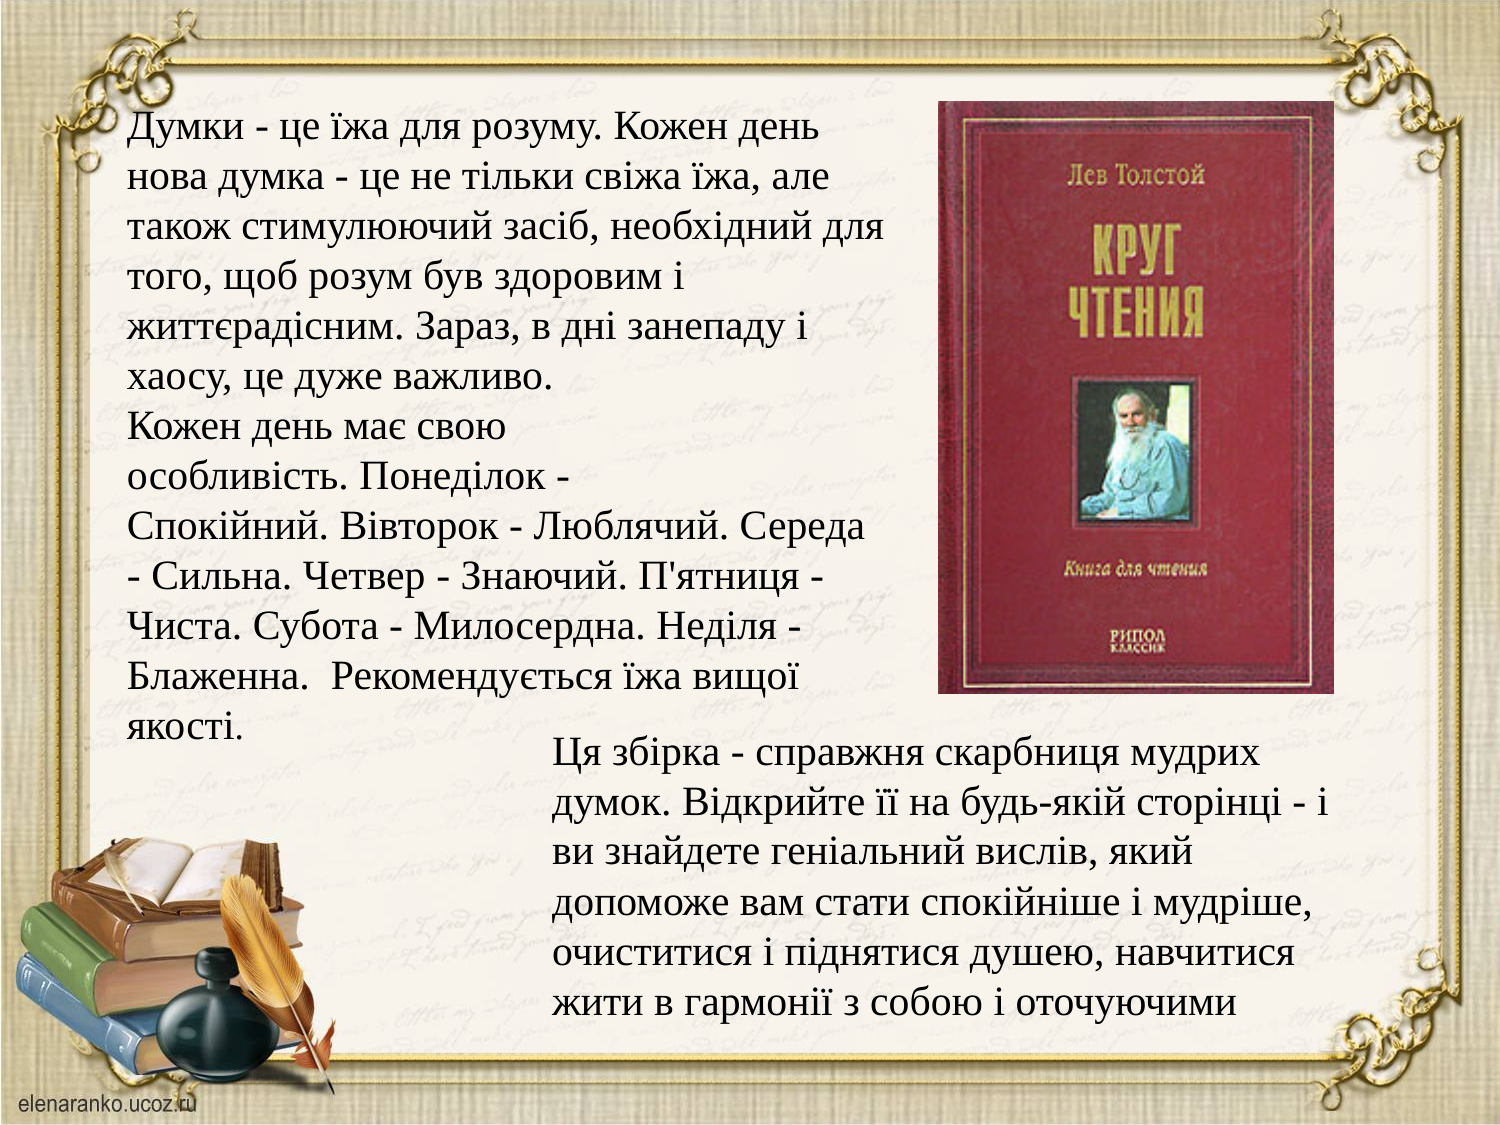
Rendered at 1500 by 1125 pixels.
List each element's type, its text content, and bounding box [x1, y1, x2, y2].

text_box Ця збірка - справжня скарбниця мудрих думок. Відкрийте її на будь-якій сторінці - і ви знайдете геніальний вислів, який допоможе вам стати спокійніше і мудріше, очиститися і піднятися душею, навчитися жити в гармонії з собою і оточуючими [537, 715, 1347, 1031]
text_box Думки - це їжа для розуму. Кожен день нова думка - це не тільки свіжа їжа, але також стимулюючий засіб, необхідний для того, щоб розум був здоровим і життєрадісним. Зараз, в дні занепаду і хаосу, це дуже важливо. Кожен день має свою особливість. Понеділок - Спокійний. Вівторок - Люблячий. Середа - Сильна. Четвер - Знаючий. П'ятниця - Чиста. Субота - Милосердна. Неділя - Блаженна. Рекомендується їжа вищої якості. [112, 90, 904, 755]
picture [0, 0, 1500, 1125]
